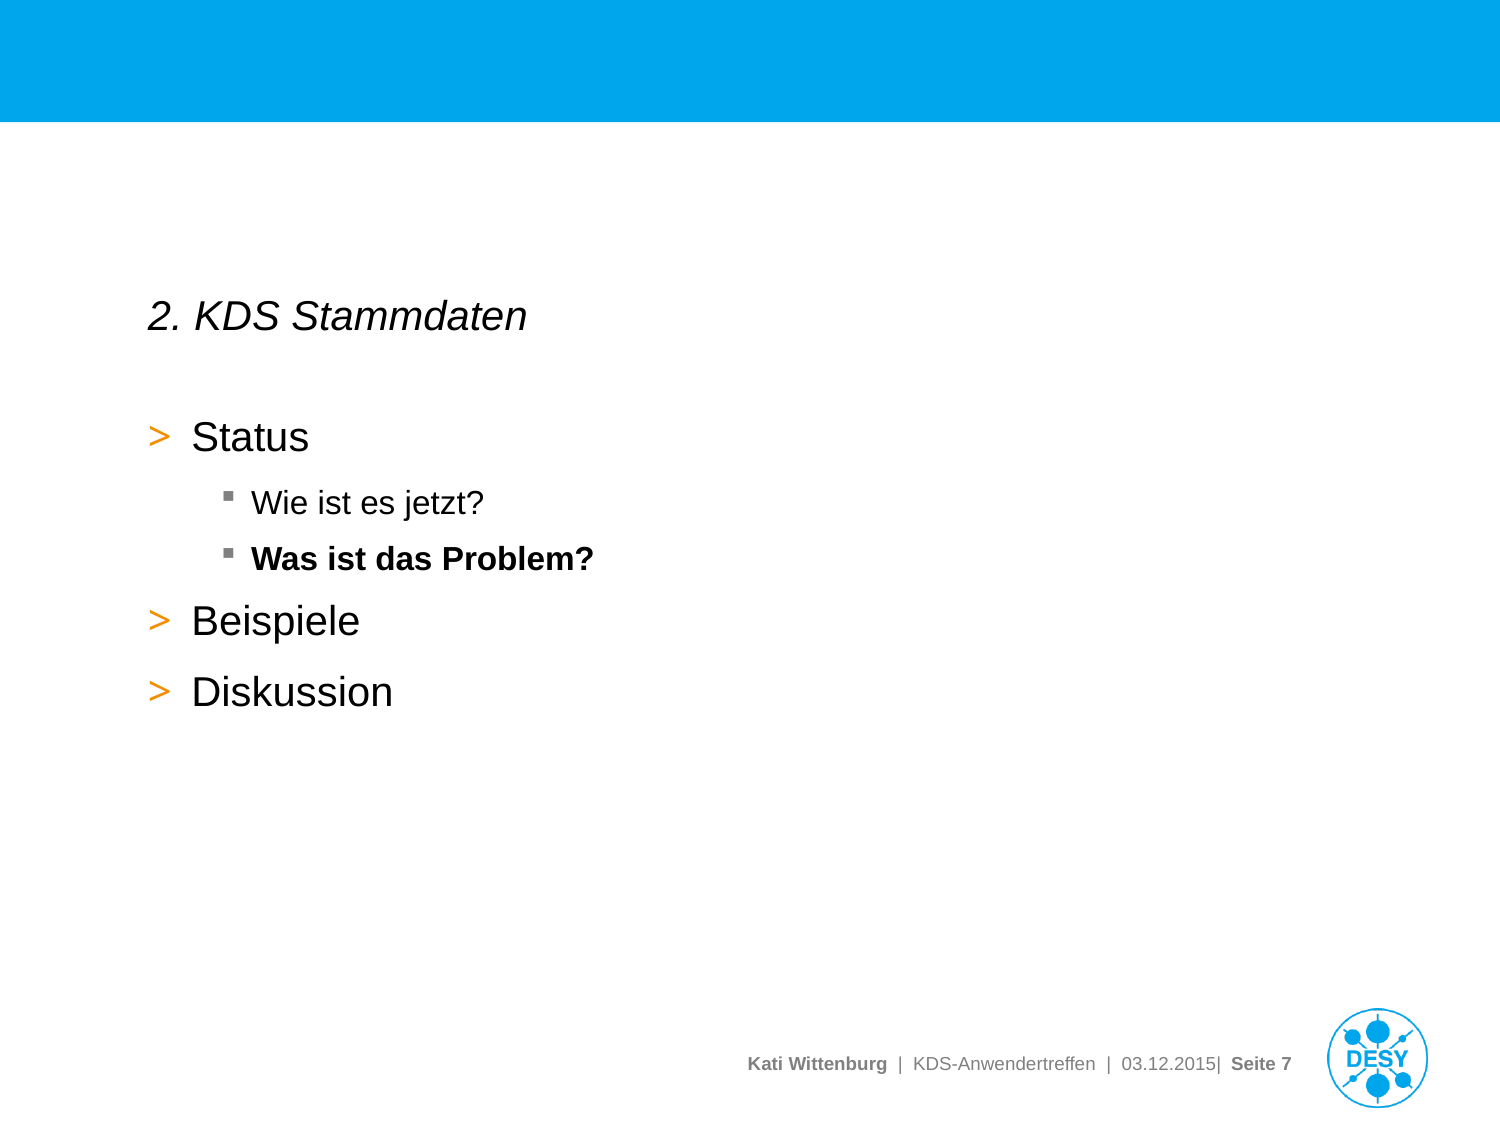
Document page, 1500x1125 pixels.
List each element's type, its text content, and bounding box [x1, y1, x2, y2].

list 2. KDS Stammdaten Status Wie ist es jetzt? Was ist das Problem? Beispiele Diskussion [132, 281, 1388, 642]
picture [1330, 1011, 1426, 1106]
picture [1327, 1068, 1365, 1108]
picture [1387, 1008, 1428, 1046]
picture [1327, 1008, 1368, 1049]
picture [1391, 1071, 1428, 1108]
